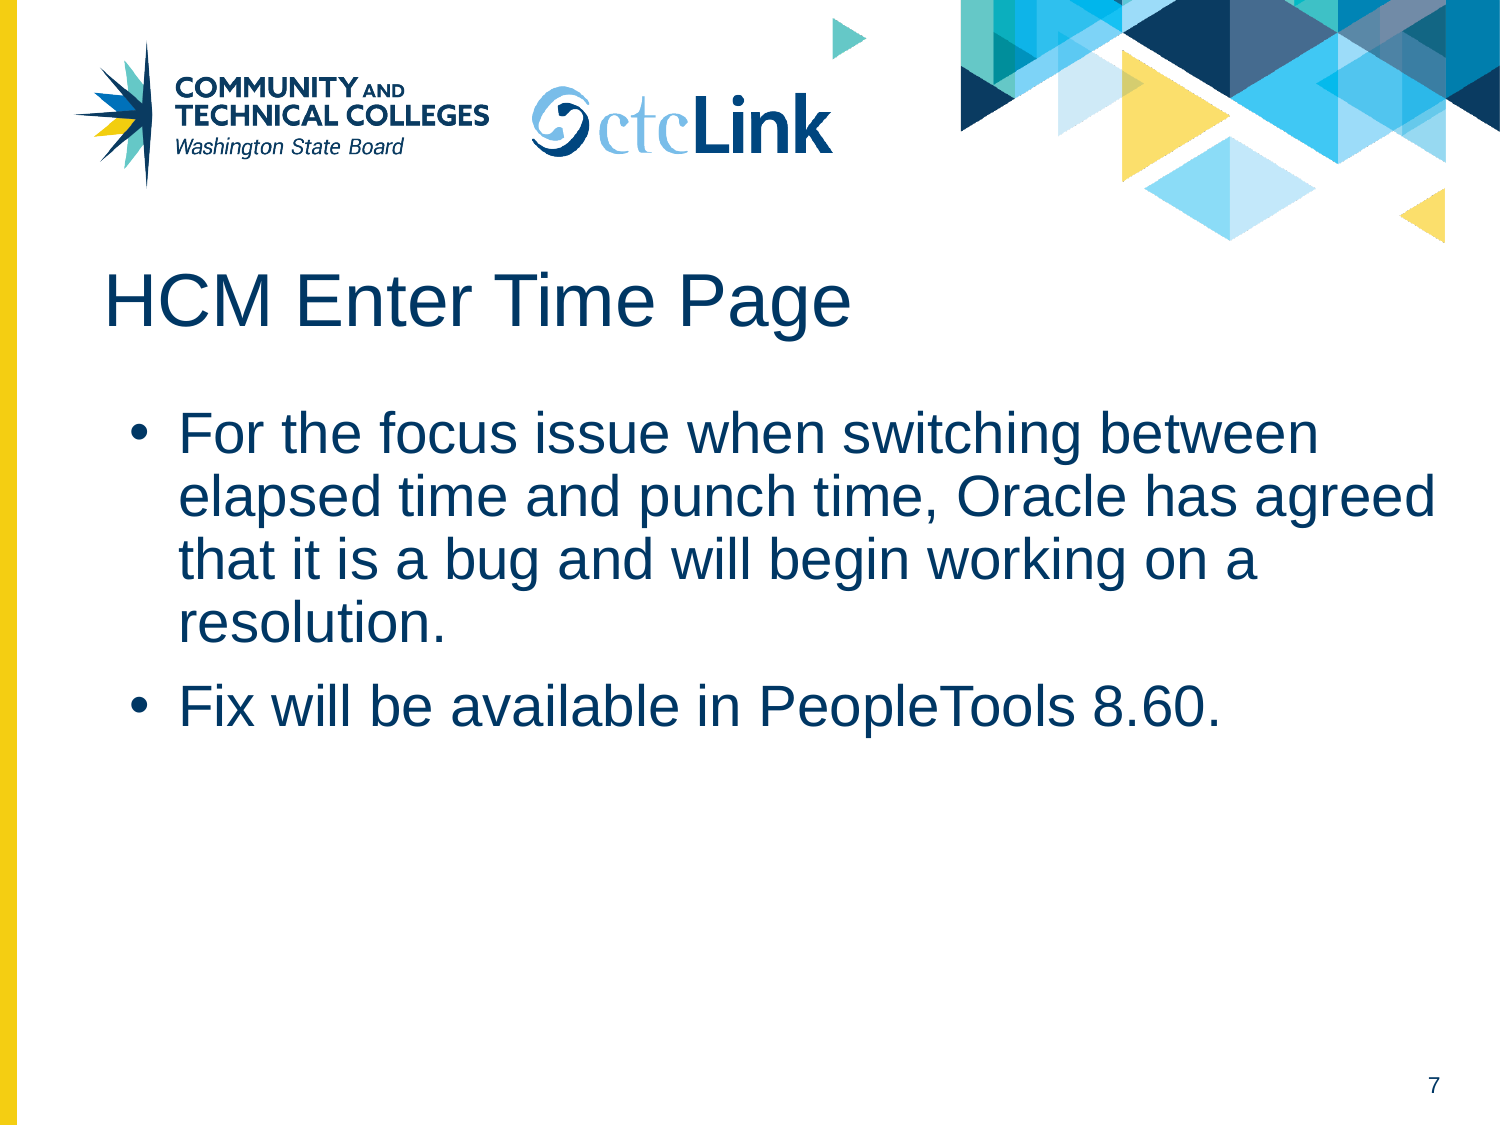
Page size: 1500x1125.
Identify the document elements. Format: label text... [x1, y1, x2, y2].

list For the focus issue when switching between elapsed time and punch time, Oracle has agreed that it is a bug and will begin working on a resolution. Fix will be available in PeopleTools 8.60. [88, 396, 1456, 1013]
title HCM Enter Time Page [88, 254, 1456, 385]
slide_number 7 [1378, 1063, 1456, 1103]
picture [17, 0, 1500, 243]
